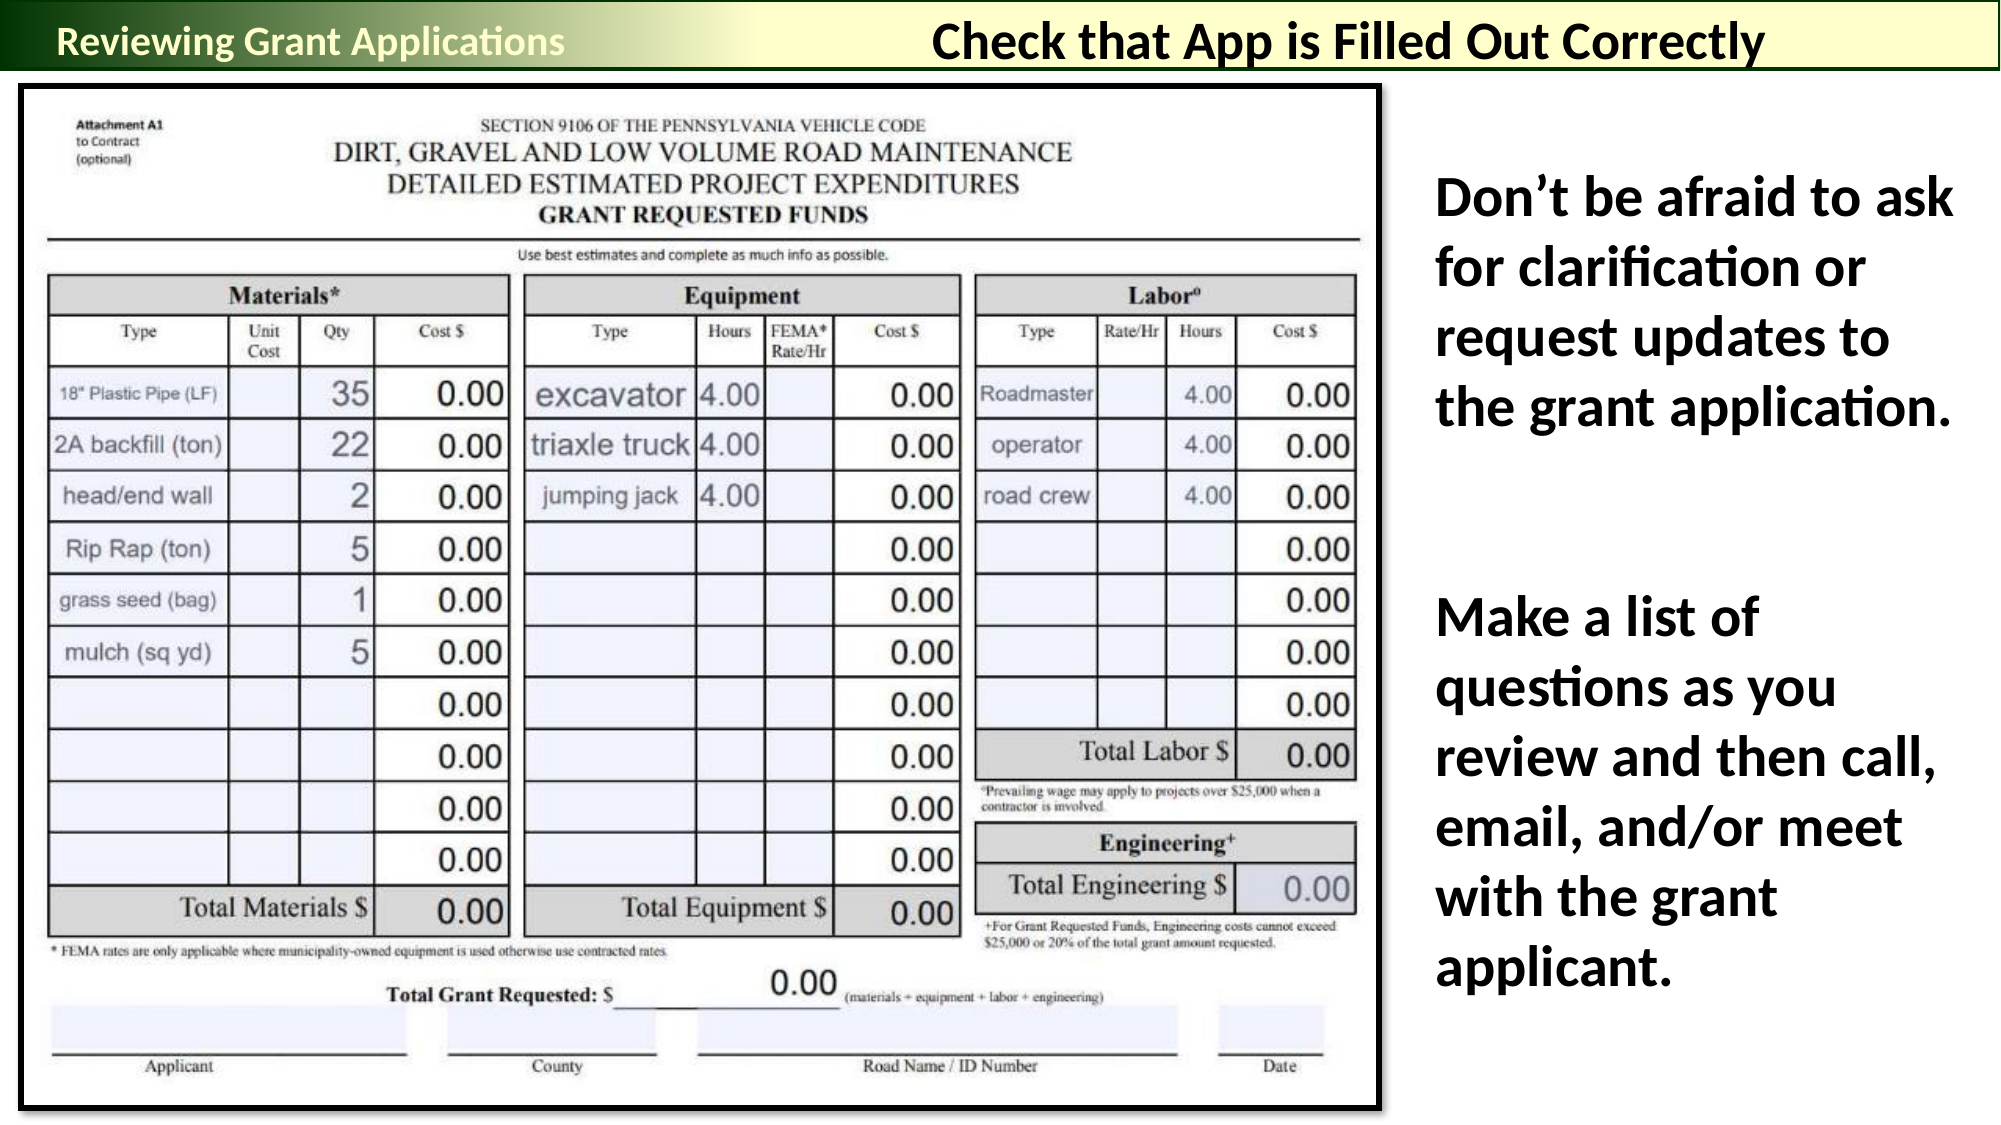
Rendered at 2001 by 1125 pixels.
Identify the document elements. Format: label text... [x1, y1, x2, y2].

title Don’t be afraid to ask for clarification or request updates to the grant application. Make a list of questions as you review and then call, email, and/or meet with the grant applicant. [1420, 82, 1988, 1073]
text_box Reviewing Grant Applications [41, 1, 624, 77]
picture [23, 88, 1377, 1105]
text_box Check that App is Filled Out Correctly [699, 0, 2000, 75]
